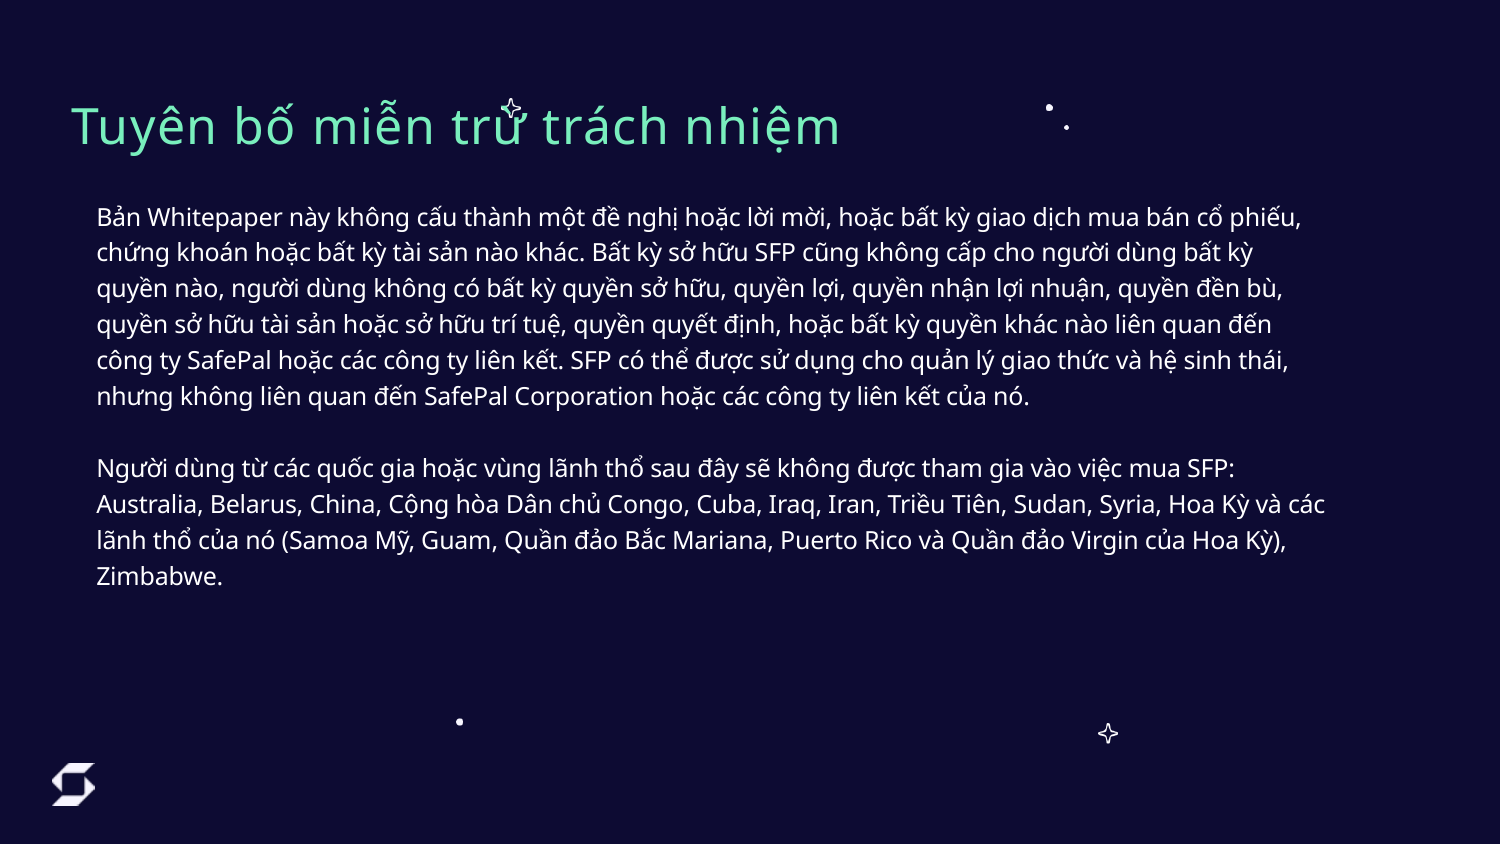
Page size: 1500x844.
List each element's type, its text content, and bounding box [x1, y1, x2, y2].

text_box Tuyên bố miễn trừ trách nhiệm [68, 83, 889, 157]
picture [0, 0, 1500, 844]
